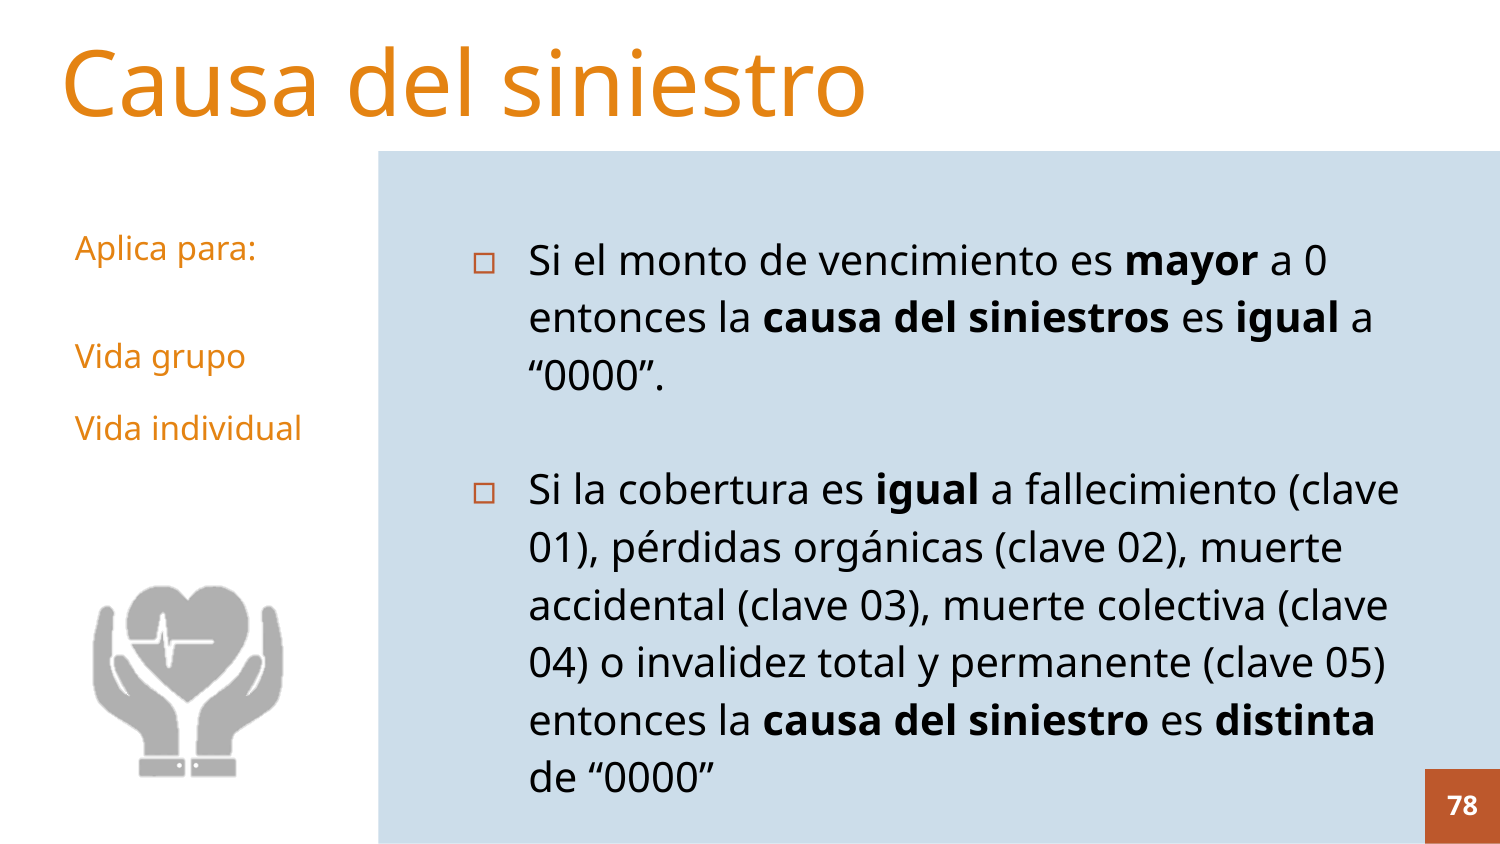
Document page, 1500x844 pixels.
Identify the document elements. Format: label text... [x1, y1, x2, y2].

picture [60, 574, 315, 789]
title Aplica para: Vida grupo Vida individual [74, 231, 342, 769]
list Si el monto de vencimiento es mayor a 0 entonces la causa del siniestros es igual a “0000”. Si la cobertura es igual a fallecimiento (clave 01), pérdidas orgánicas (clave 02), muerte accidental (clave 03), muerte colectiva (clave 04) o invalidez total y permanente (clave 05) entonces la causa del siniestro es distinta de “0000” [453, 225, 1424, 807]
slide_number 78 [1425, 769, 1500, 844]
text_box Causa del siniestro [60, 37, 1457, 133]
